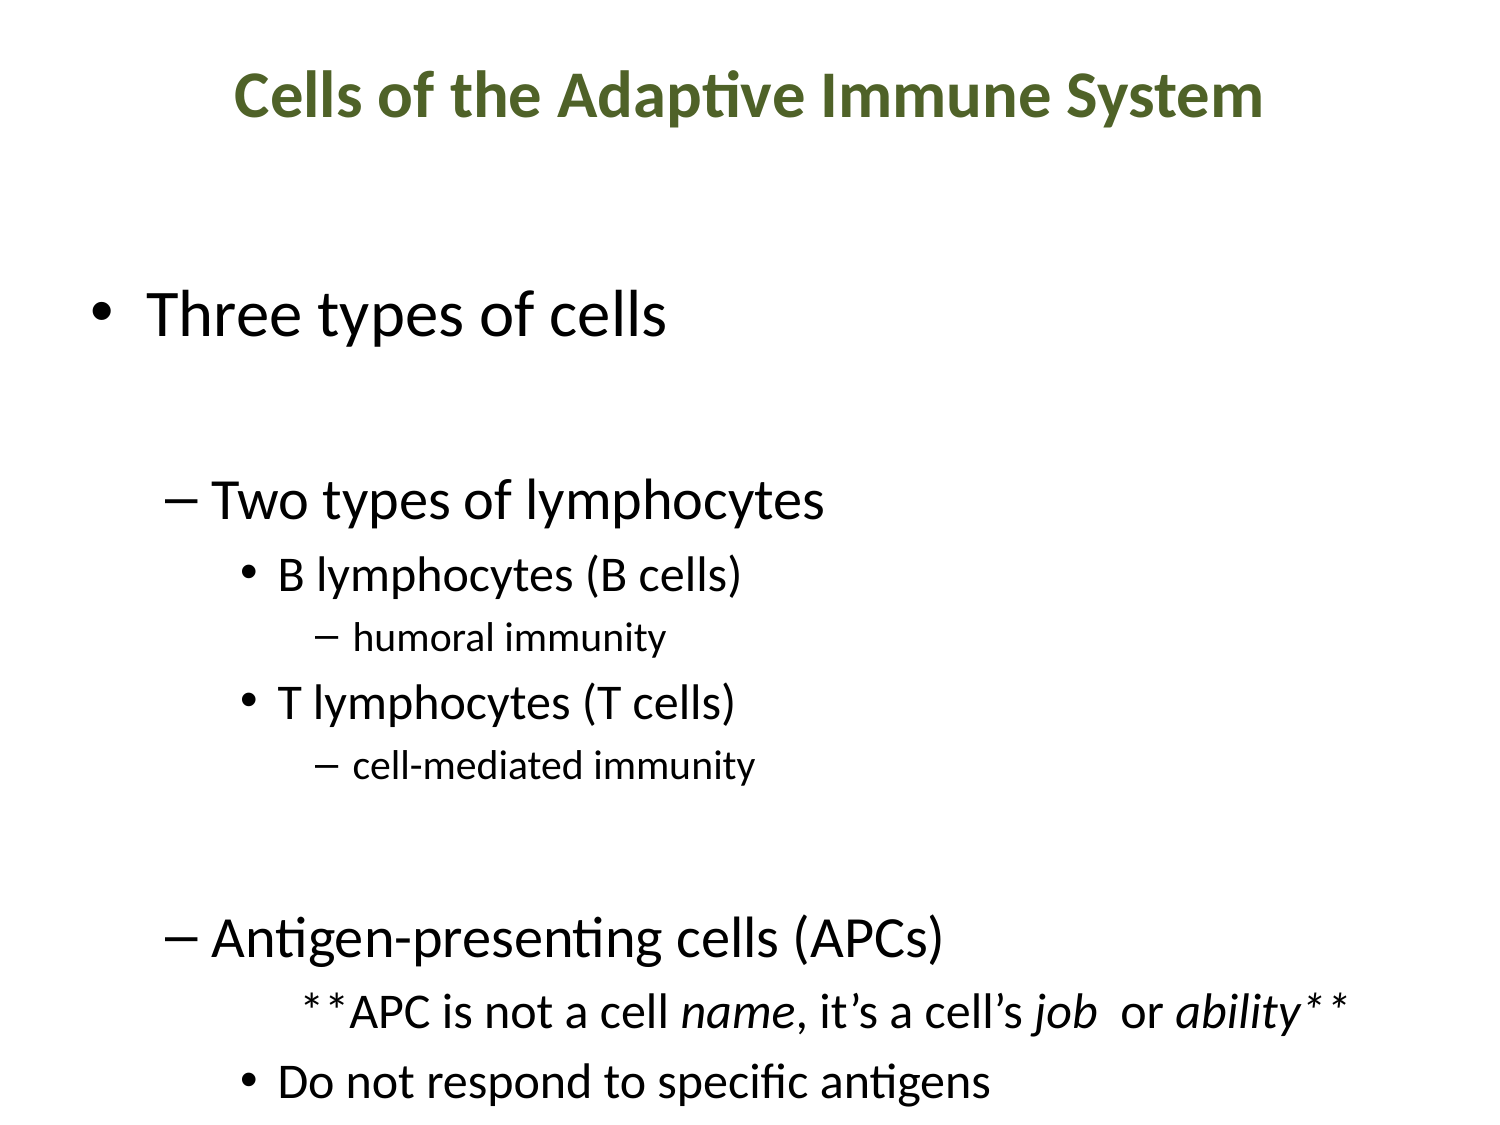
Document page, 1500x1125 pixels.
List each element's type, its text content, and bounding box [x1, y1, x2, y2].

title Cells of the Adaptive Immune System [75, 45, 1425, 138]
list Three types of cells Two types of lymphocytes B lymphocytes (B cells) humoral immunity T lymphocytes (T cells) cell-mediated immunity Antigen-presenting cells (APCs) **APC is not a cell name, it’s a cell’s job or ability** Do not respond to specific antigens Play essential auxiliary roles in immunity [75, 262, 1425, 1005]
